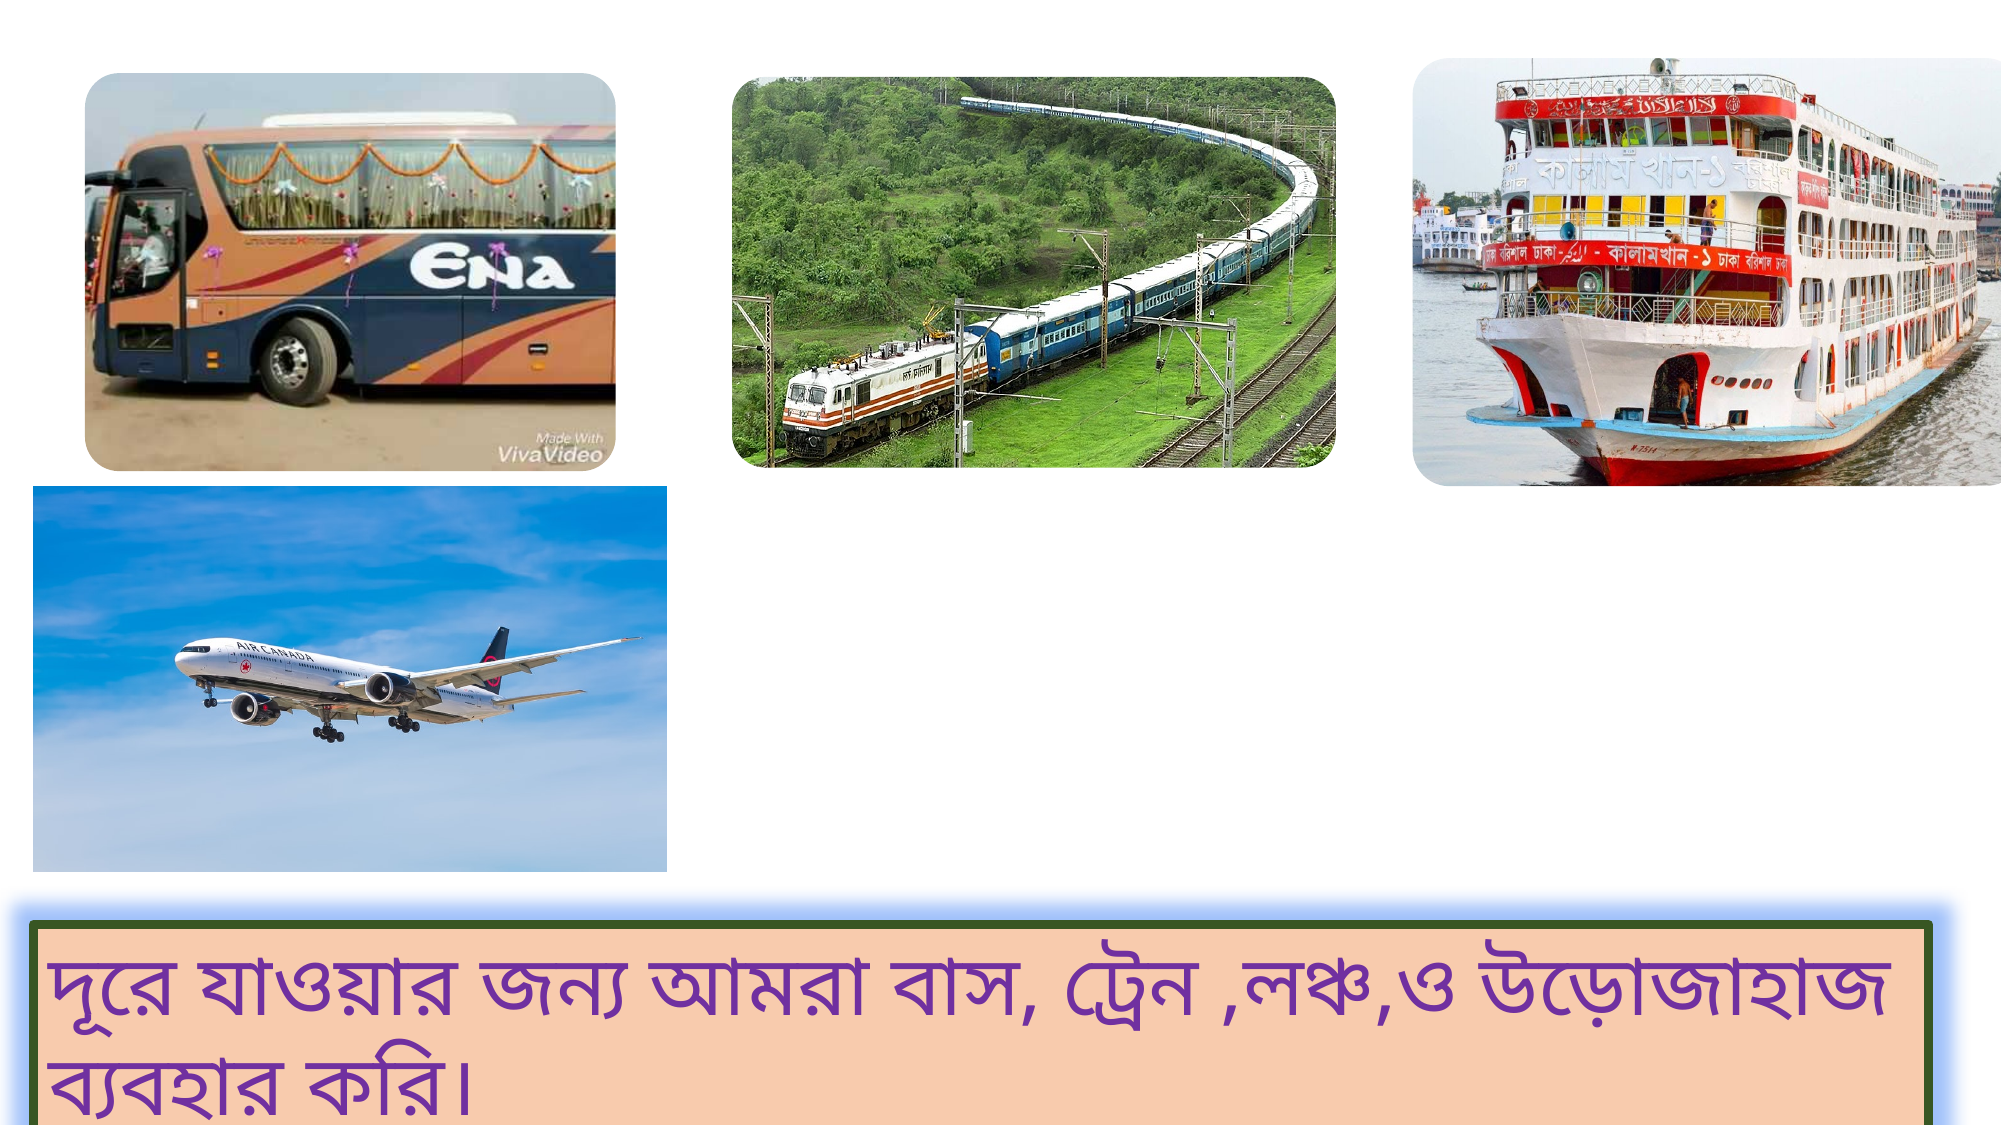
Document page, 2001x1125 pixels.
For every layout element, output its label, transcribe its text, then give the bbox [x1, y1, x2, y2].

picture [33, 486, 667, 872]
picture [84, 73, 616, 472]
picture [731, 76, 1336, 468]
text_box দূরে যাওয়ার জন্য আমরা বাস, ট্রেন ,লঞ্চ,ও উড়োজাহাজ ব্যবহার করি। [33, 924, 1929, 1125]
picture [1412, 58, 2001, 487]
